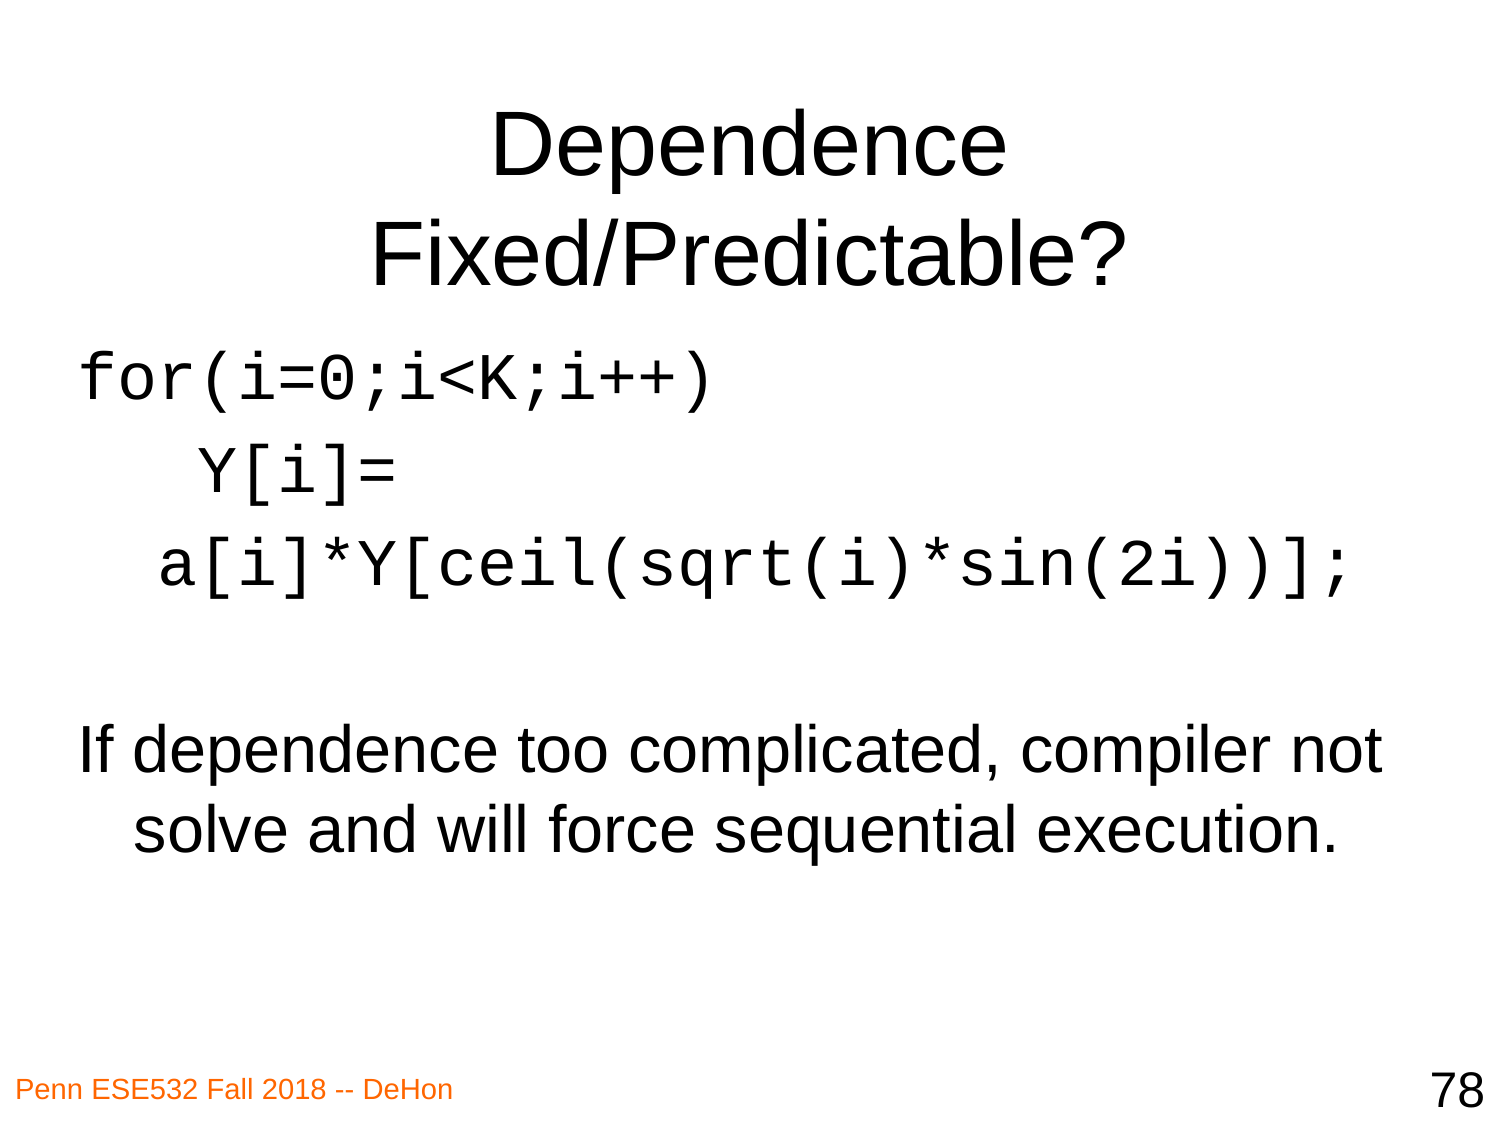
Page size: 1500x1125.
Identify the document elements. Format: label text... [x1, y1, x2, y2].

title Dependence Fixed/Predictable? [112, 99, 1388, 288]
slide_number 78 [1187, 1049, 1500, 1125]
list for(i=0;i<K;i++) Y[i]= a[i]*Y[ceil(sqrt(i)*sin(2i))]; If dependence too complicated, compiler not solve and will force sequential execution. [62, 324, 1463, 1001]
slide_number Penn ESE532 Fall 2018 -- DeHon [0, 1062, 576, 1125]
